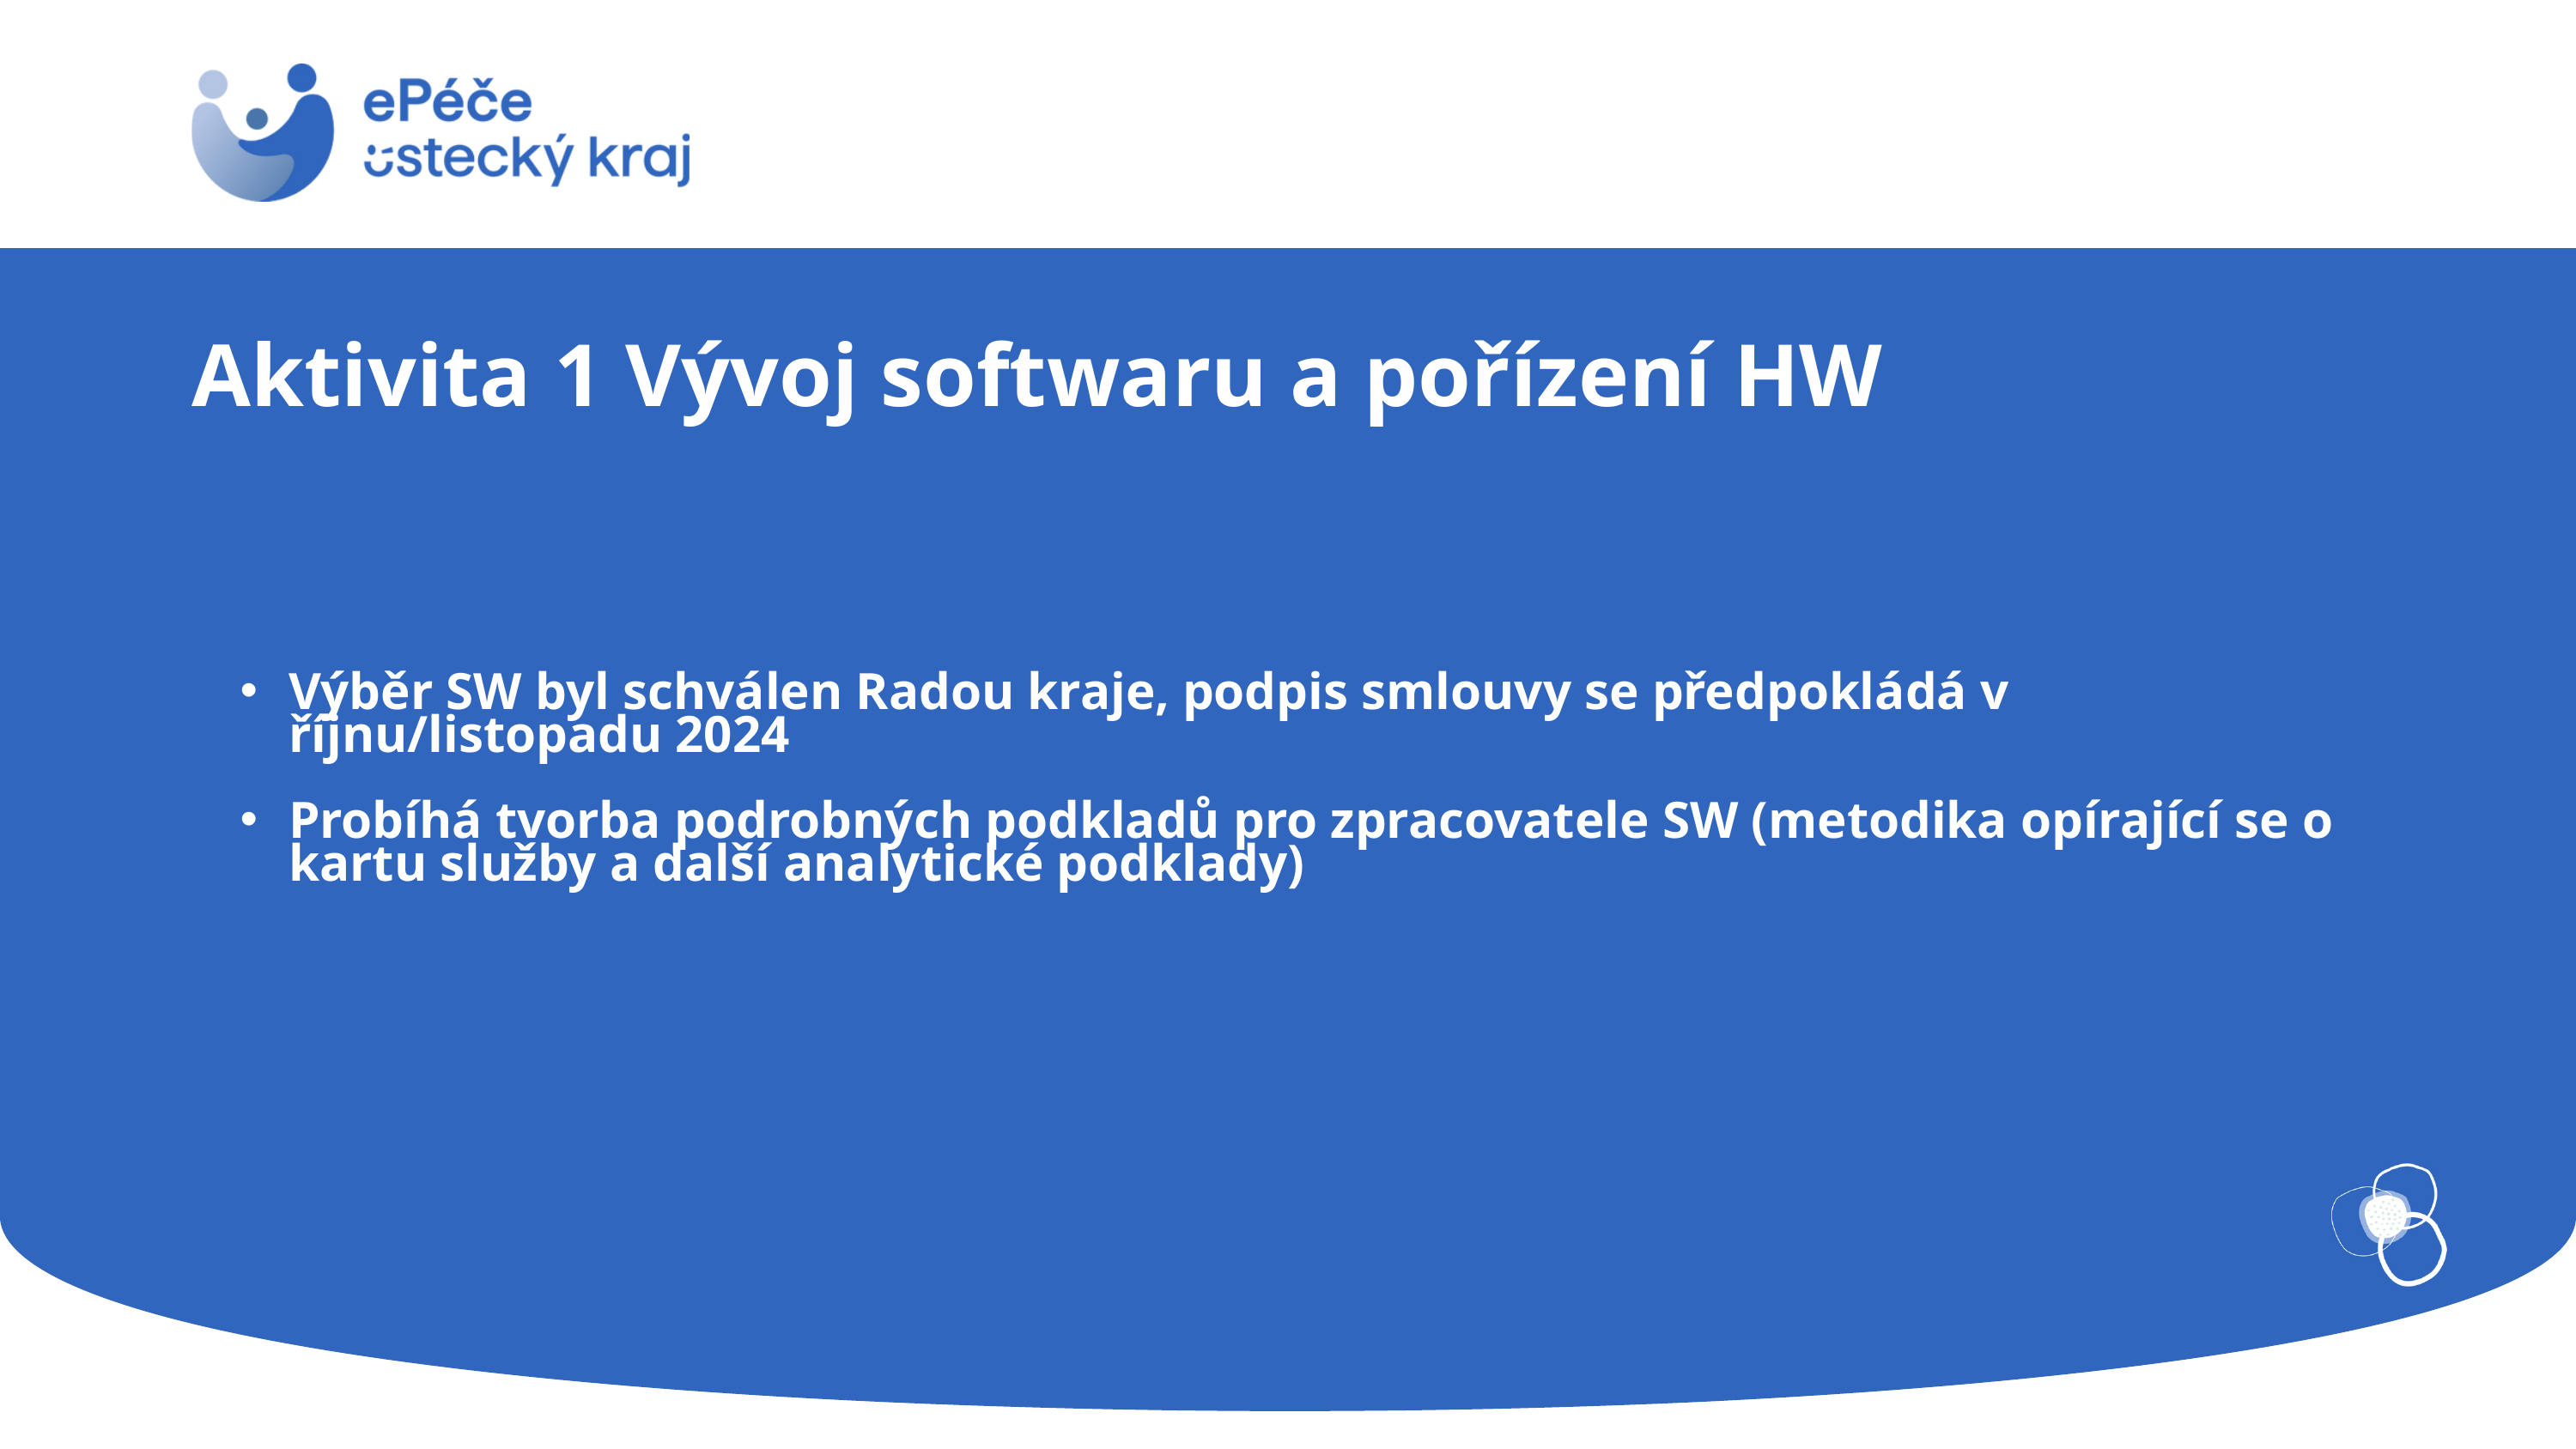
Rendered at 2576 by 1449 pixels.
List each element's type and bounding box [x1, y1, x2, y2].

text_box [0, 247, 2576, 1412]
text_box [191, 64, 690, 202]
